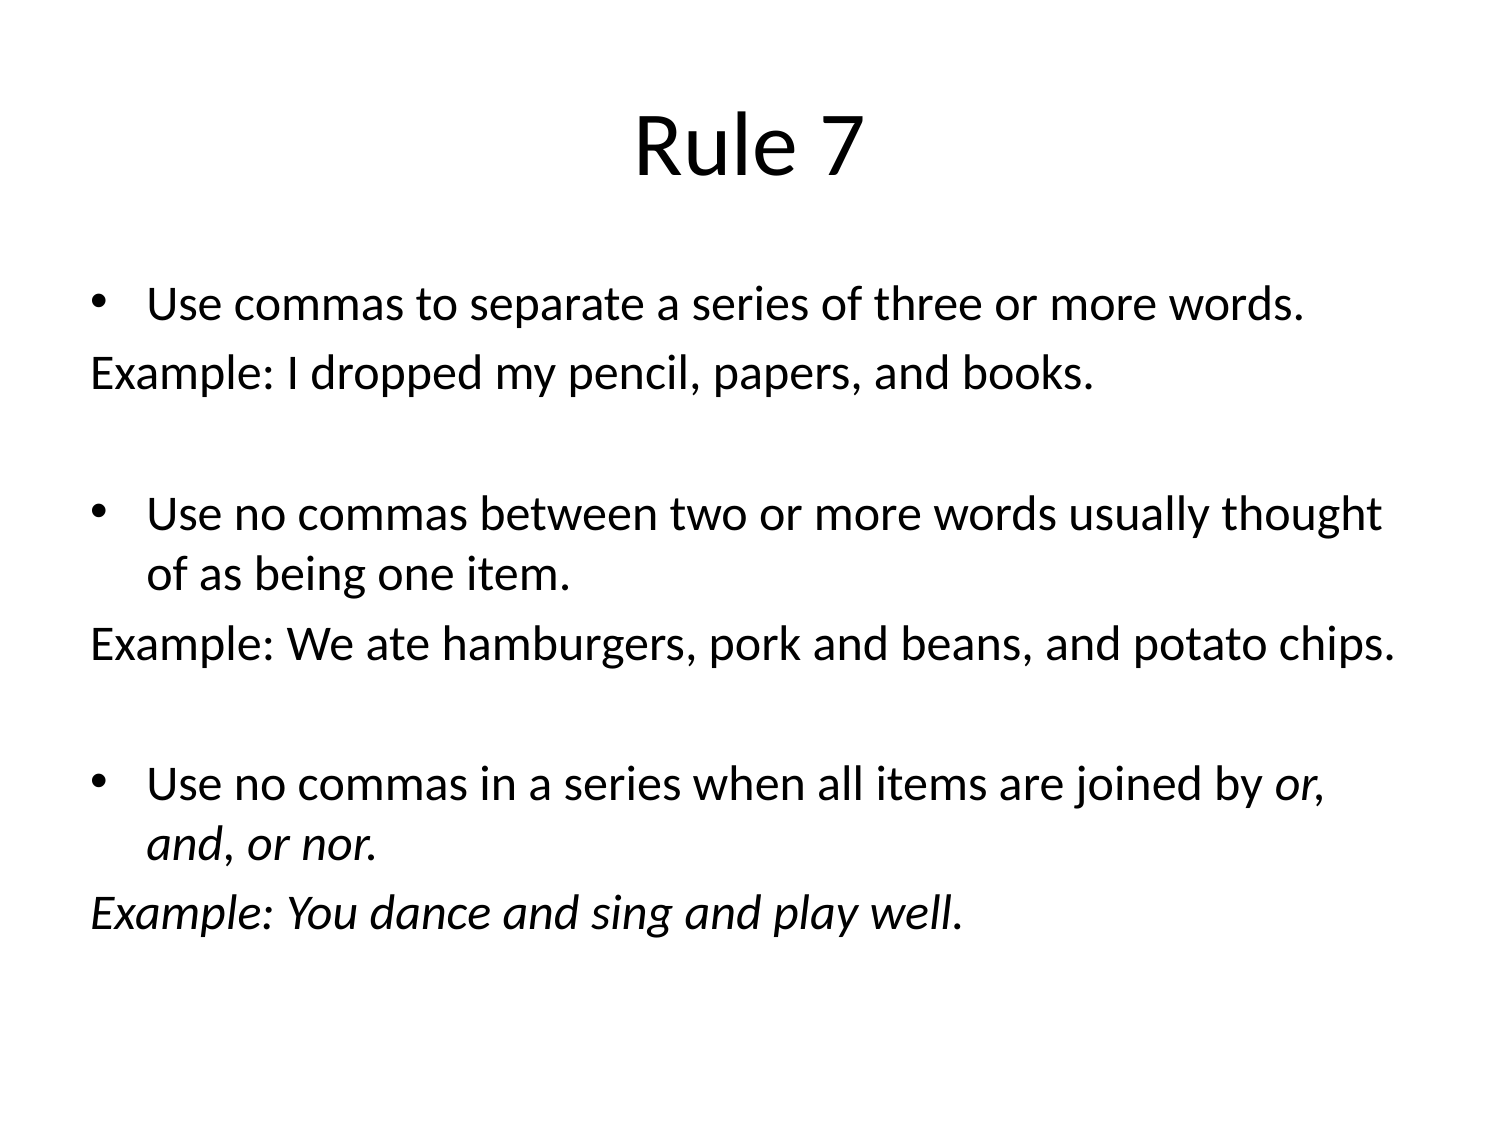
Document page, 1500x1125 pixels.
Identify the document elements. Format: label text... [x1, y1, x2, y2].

title Rule 7 [75, 45, 1425, 233]
list Use commas to separate a series of three or more words. Example: I dropped my pencil, papers, and books. Use no commas between two or more words usually thought of as being one item. Example: We ate hamburgers, pork and beans, and potato chips. Use no commas in a series when all items are joined by or, and, or nor. Example: You dance and sing and play well. [75, 262, 1425, 1005]
